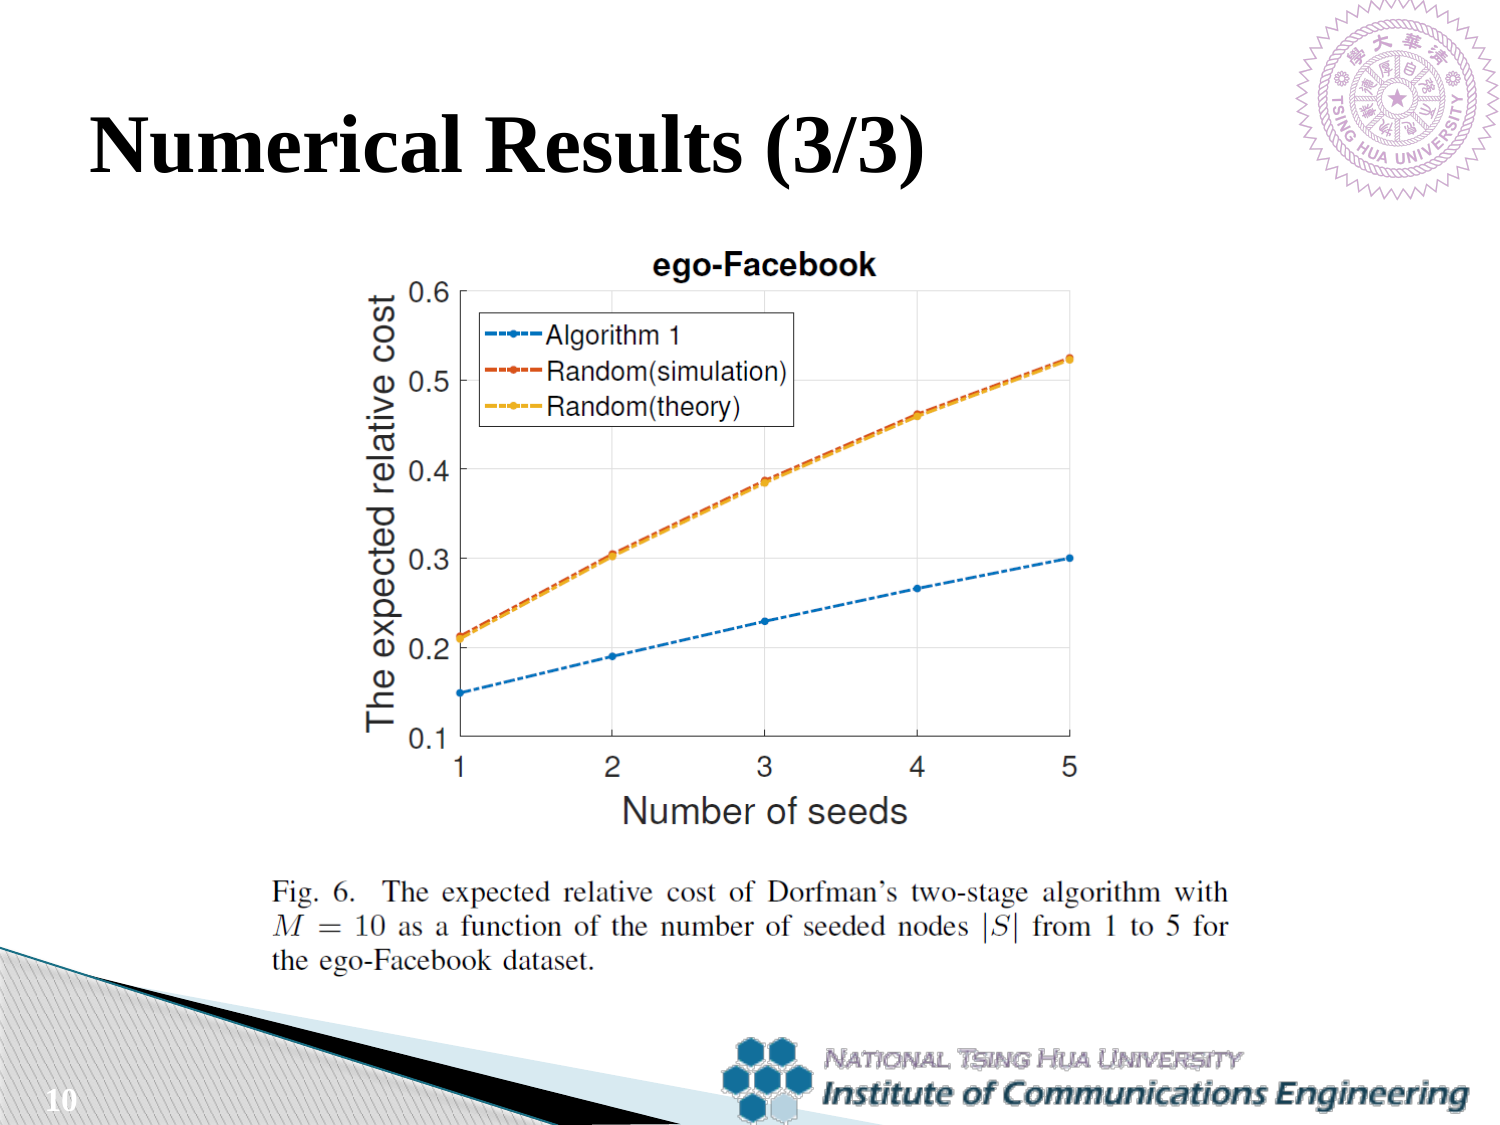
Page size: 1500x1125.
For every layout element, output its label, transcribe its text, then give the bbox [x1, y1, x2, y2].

picture [718, 1036, 1500, 1125]
slide_number 10 [0, 1051, 125, 1125]
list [260, 242, 1240, 986]
title Numerical Results (3/3) [75, 45, 1425, 233]
